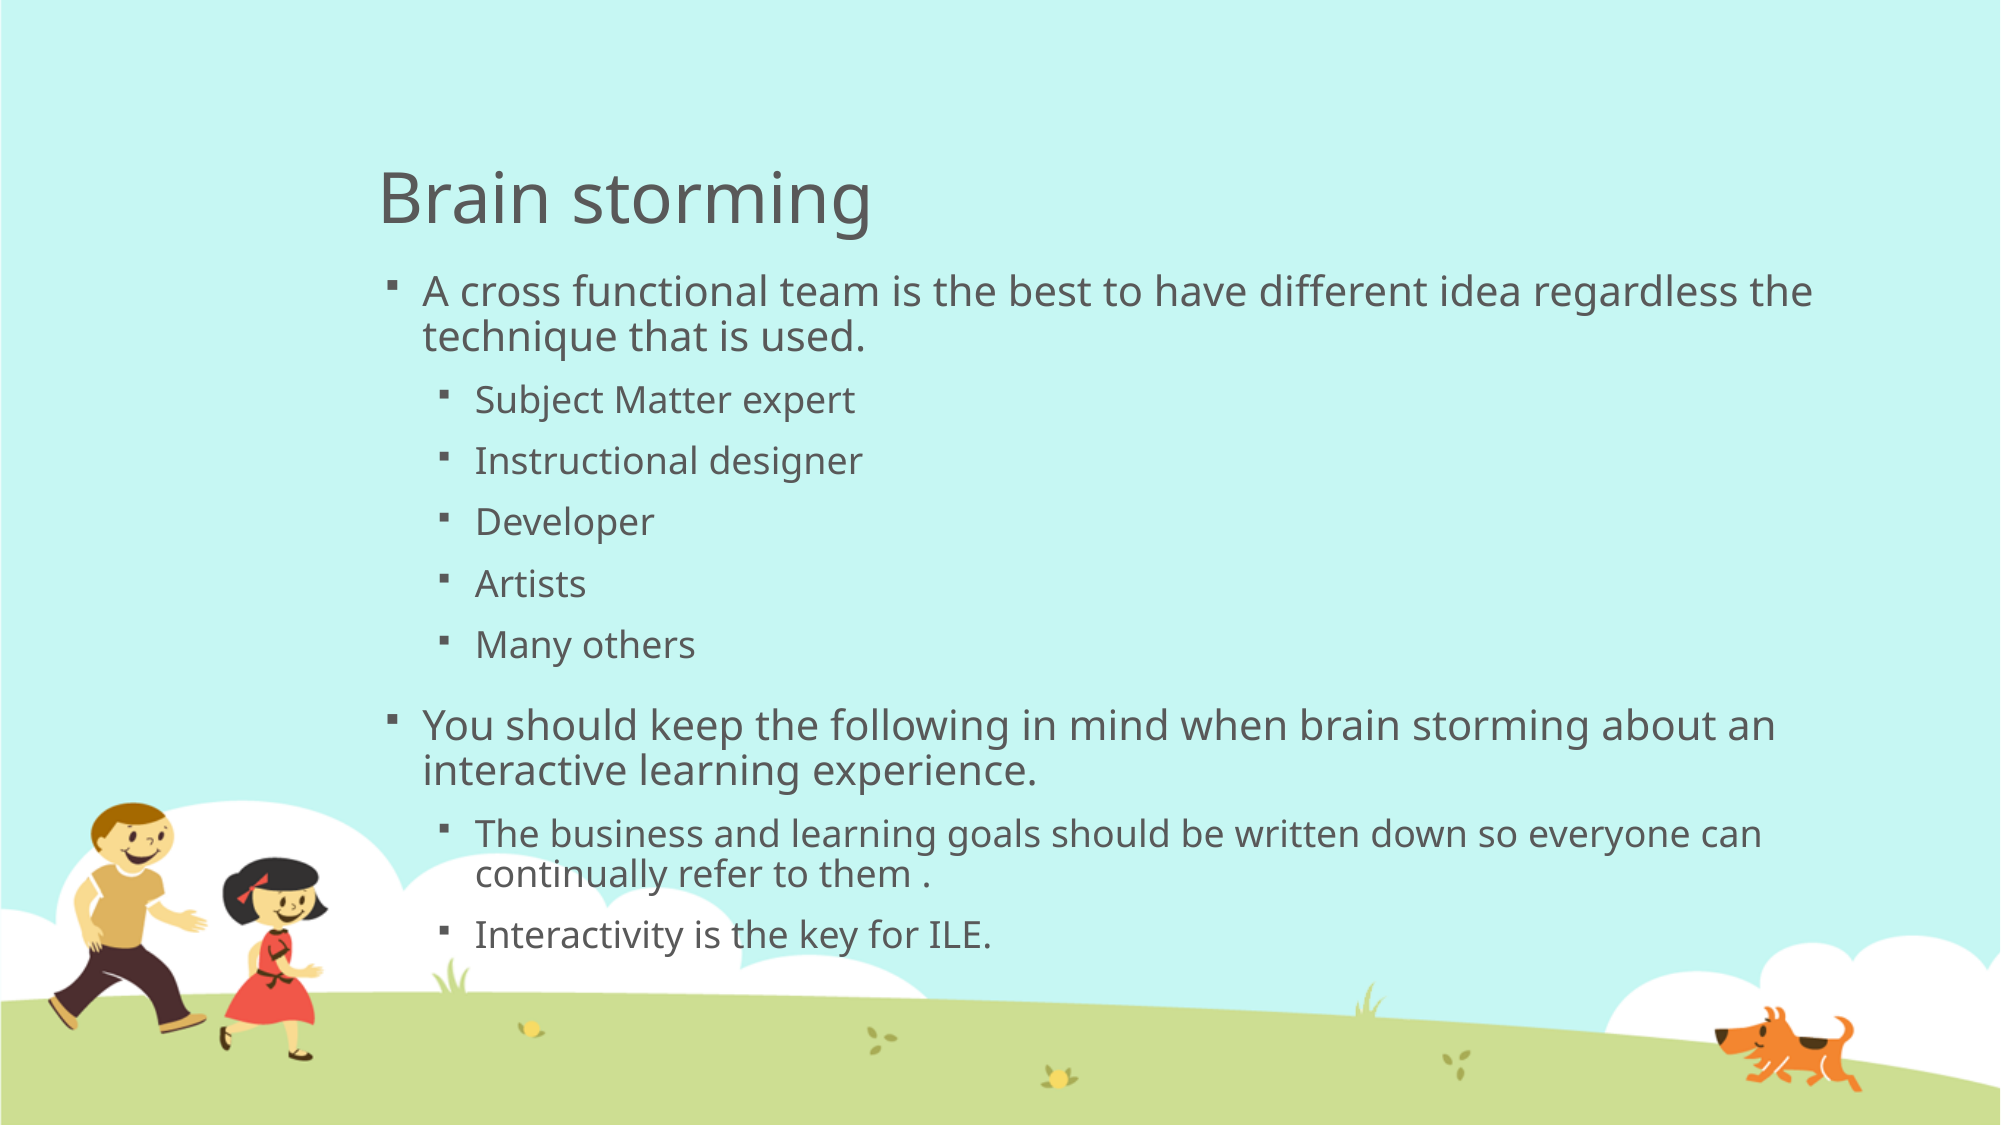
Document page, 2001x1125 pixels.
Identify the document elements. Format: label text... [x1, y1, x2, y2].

picture [0, 0, 2001, 1125]
list A cross functional team is the best to have different idea regardless the technique that is used. Subject Matter expert Instructional designer Developer Artists Many others You should keep the following in mind when brain storming about an interactive learning experience. The business and learning goals should be written down so everyone can continually refer to them . Interactivity is the key for ILE. [362, 262, 1900, 1072]
title Brain storming [362, 50, 1900, 247]
